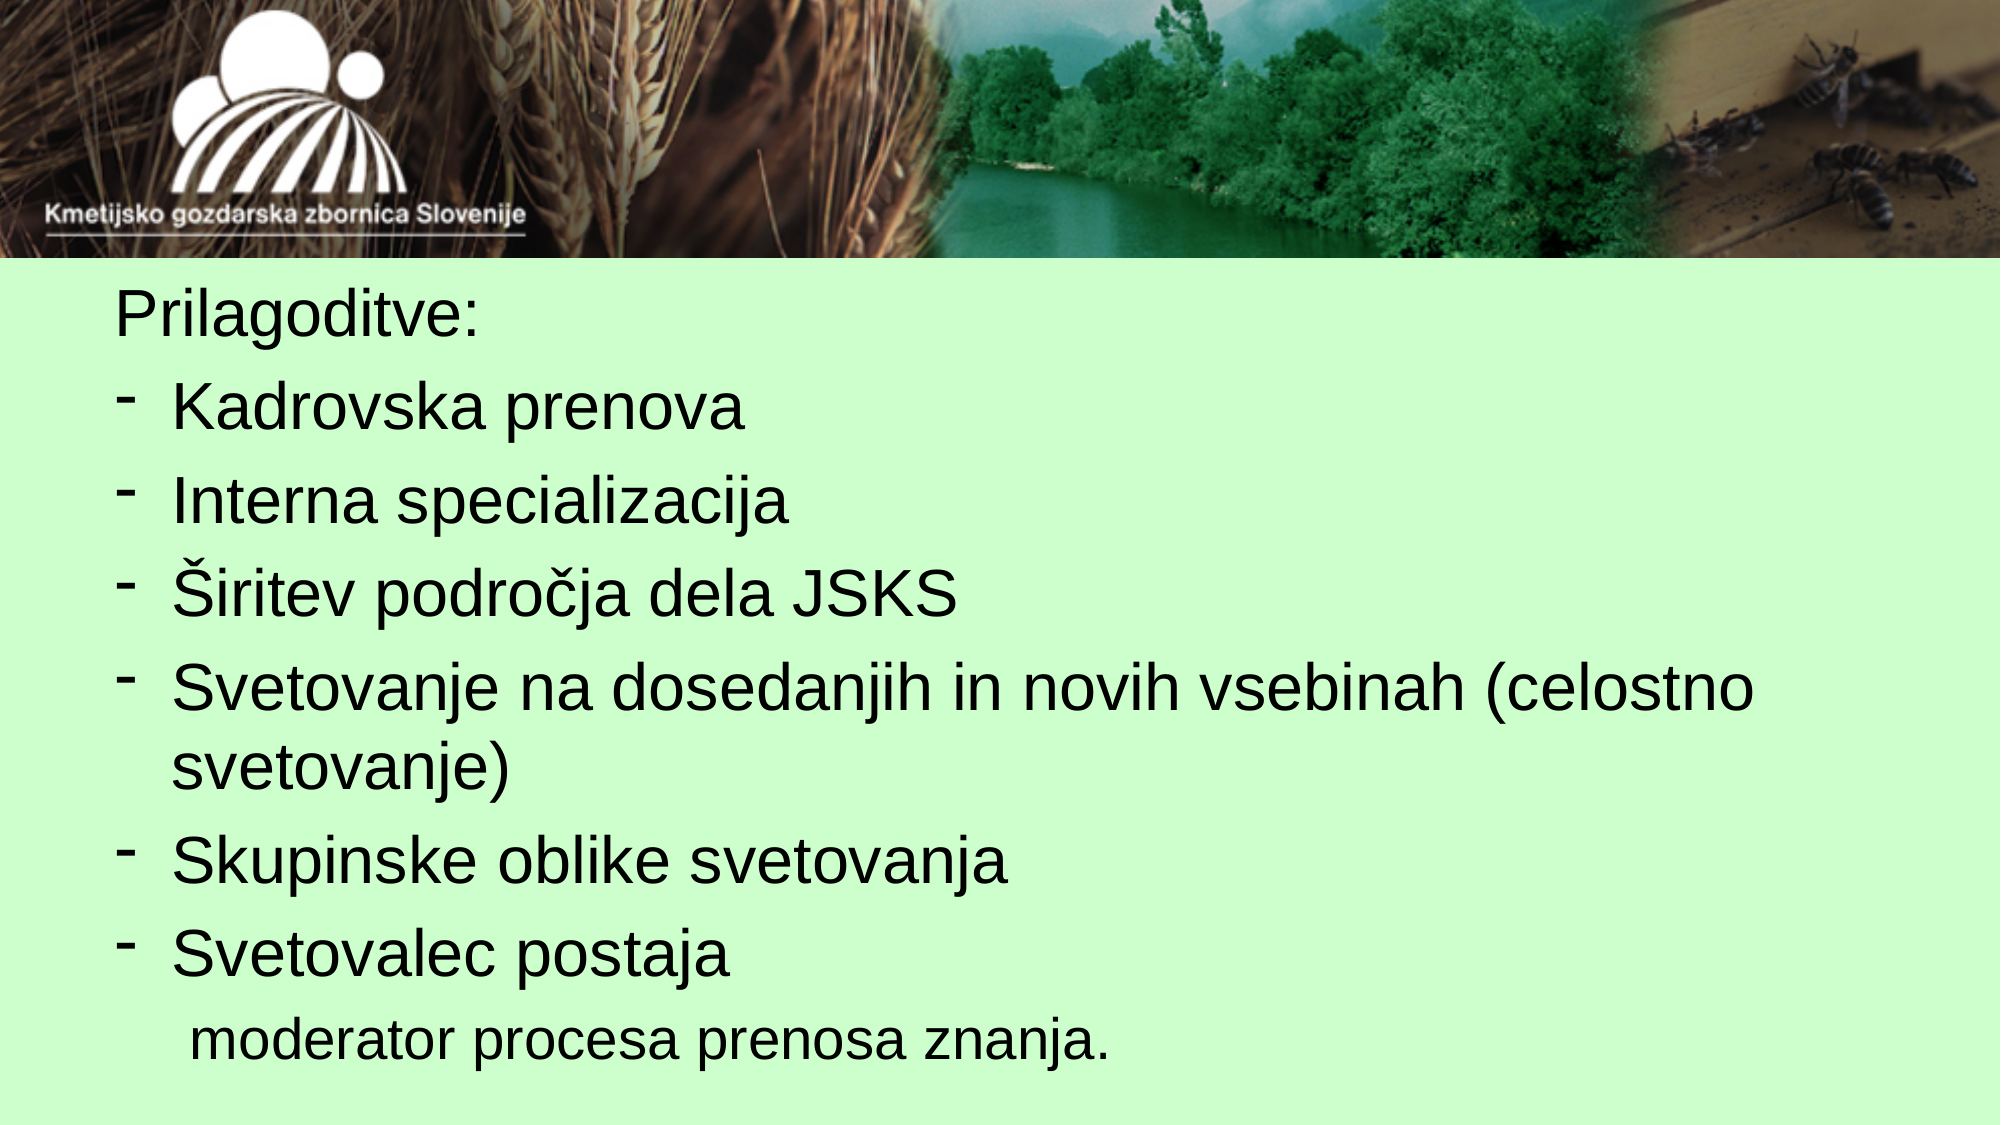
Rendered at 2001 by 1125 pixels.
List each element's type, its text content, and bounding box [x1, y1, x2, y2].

text_box [300, 361, 1694, 557]
list Prilagoditve: Kadrovska prenova Interna specializacija Širitev področja dela JSKS Svetovanje na dosedanjih in novih vsebinah (celostno svetovanje) Skupinske oblike svetovanja Svetovalec postaja moderator procesa prenosa znanja. [99, 269, 1862, 1125]
text_box [604, 693, 1222, 754]
picture [0, 0, 2000, 258]
